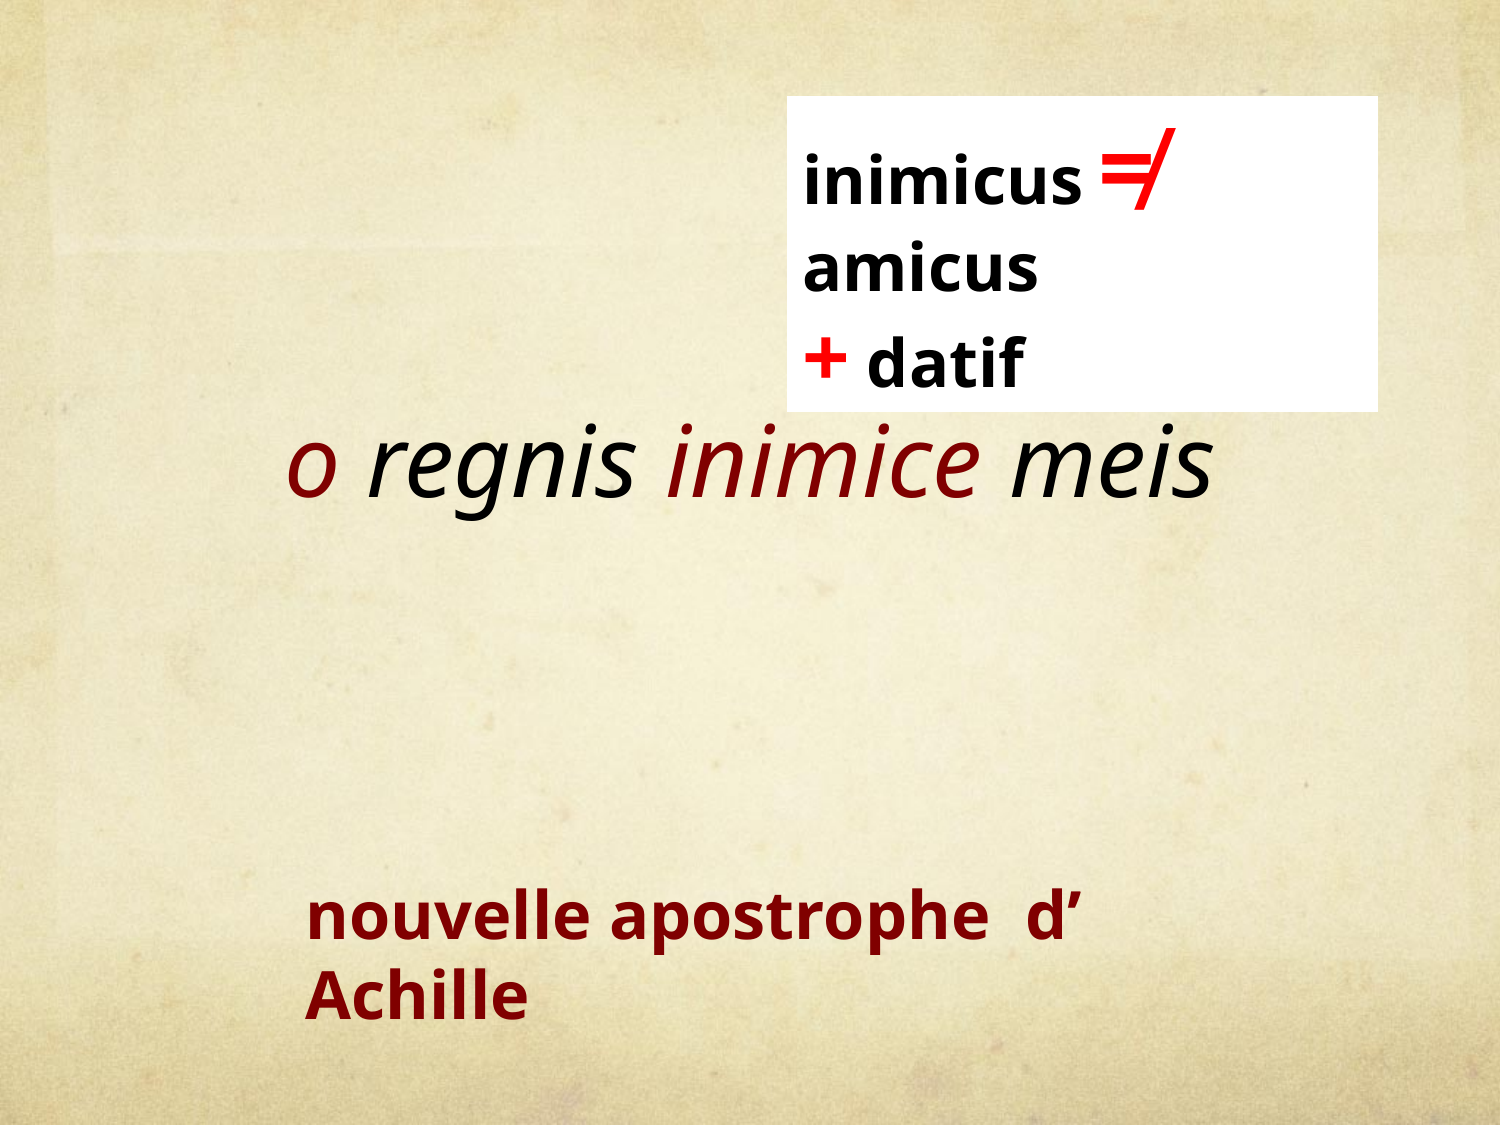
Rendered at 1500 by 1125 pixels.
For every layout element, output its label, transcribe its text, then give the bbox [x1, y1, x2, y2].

title o regnis inimice meis [150, 386, 1350, 529]
text_box nouvelle apostrophe d’ Achille [290, 865, 1284, 1041]
text_box inimicus ≠ amicus + datif [787, 96, 1378, 412]
picture [0, 0, 1500, 1125]
